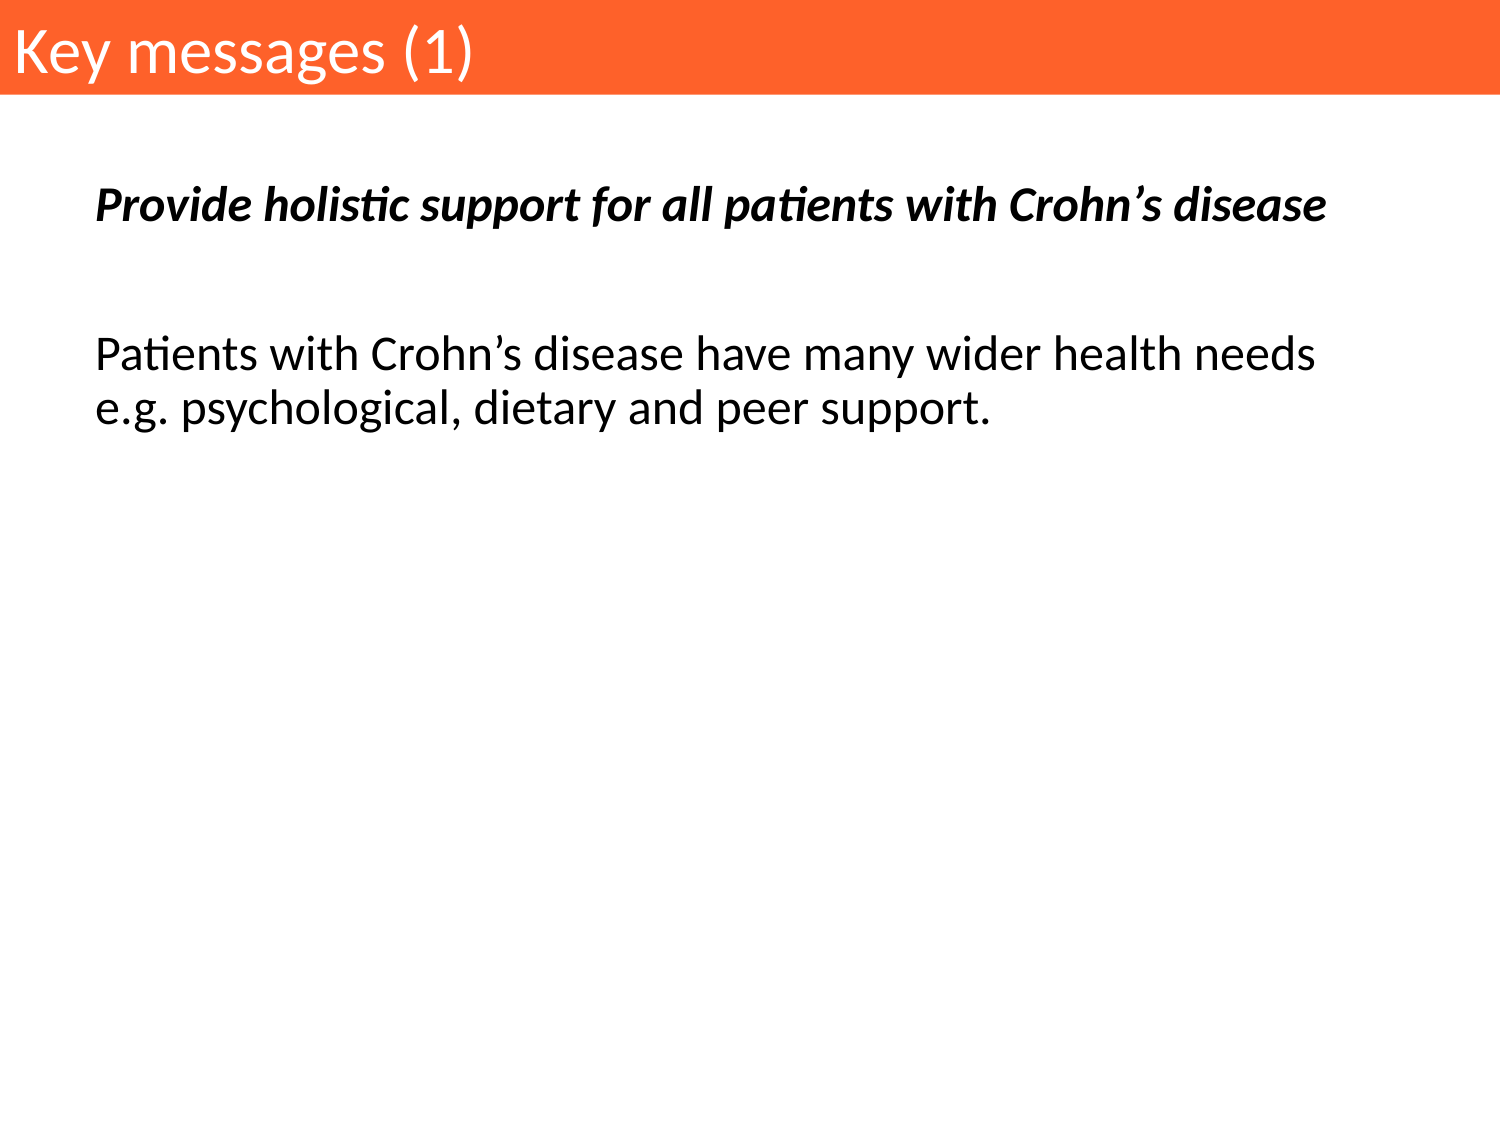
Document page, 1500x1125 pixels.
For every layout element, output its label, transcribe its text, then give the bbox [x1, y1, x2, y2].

text_box Key messages (1) [0, 0, 1500, 95]
list Provide holistic support for all patients with Crohn’s disease Patients with Crohn’s disease have many wider health needs e.g. psychological, dietary and peer support. [80, 170, 1374, 885]
